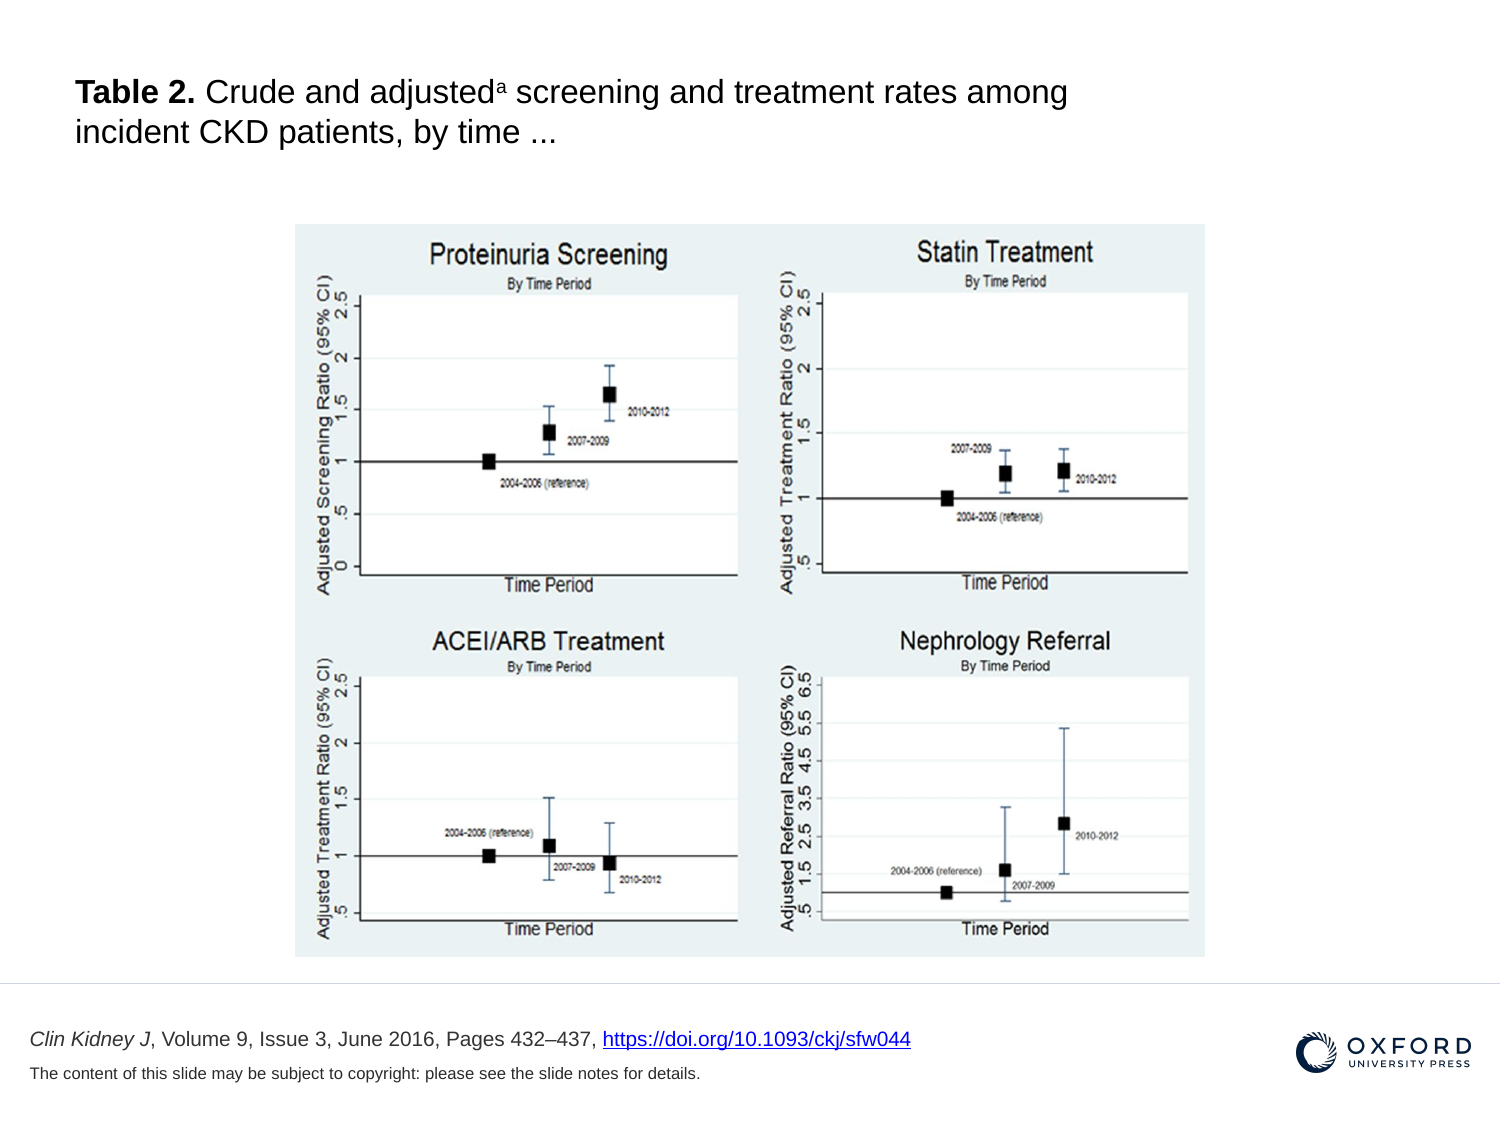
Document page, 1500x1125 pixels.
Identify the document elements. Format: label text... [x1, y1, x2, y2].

picture [1296, 1032, 1471, 1073]
picture [295, 224, 1205, 957]
footer Clin Kidney J, Volume 9, Issue 3, June 2016, Pages 432–437, https://doi.org/10.1093/ckj/sfw044 The content of this slide may be subject to copyright: please see the slide notes for details. [0, 983, 1260, 1125]
title Table 2. Crude and adjusteda screening and treatment rates among incident CKD patients, by time ... [75, 69, 1078, 171]
